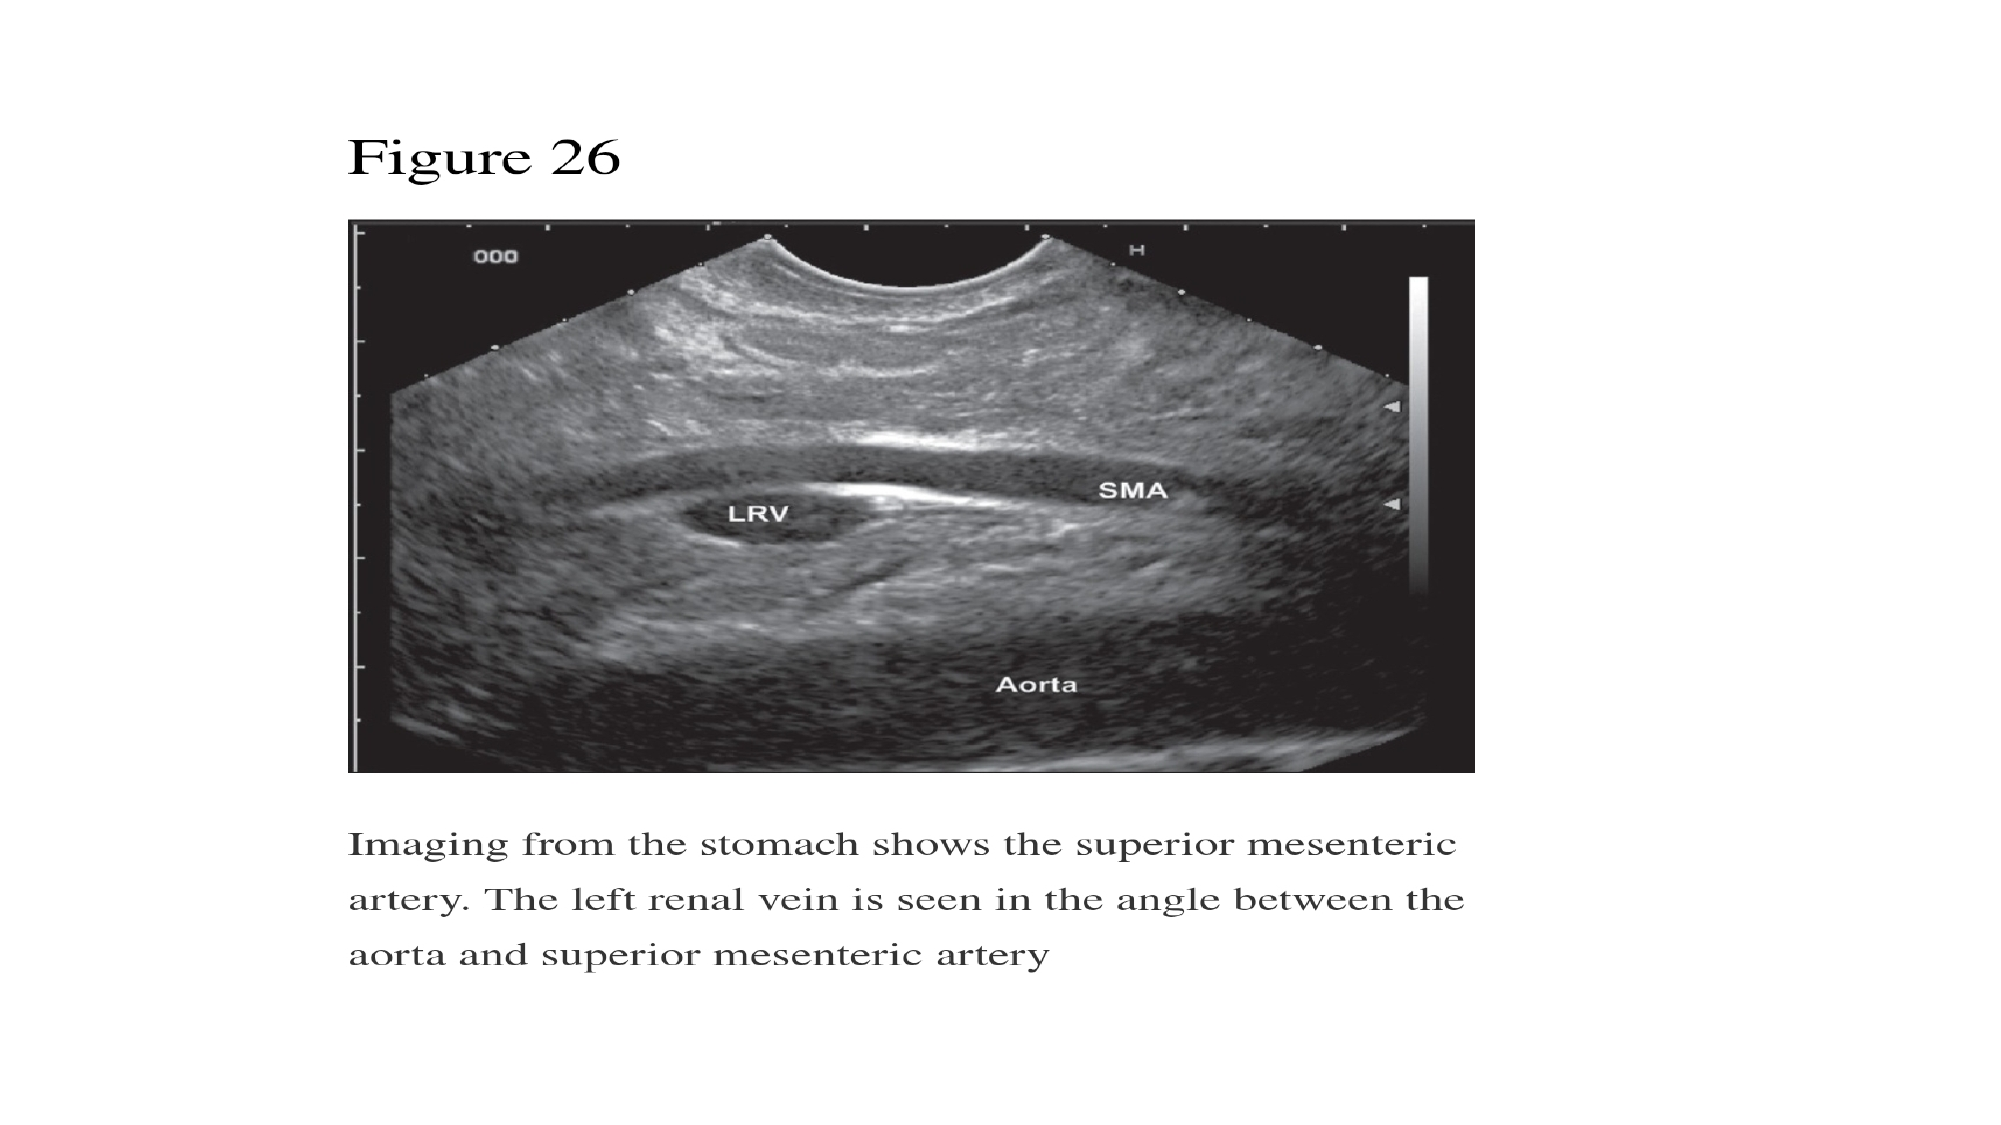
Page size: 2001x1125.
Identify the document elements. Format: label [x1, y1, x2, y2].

list [287, 87, 1475, 1014]
